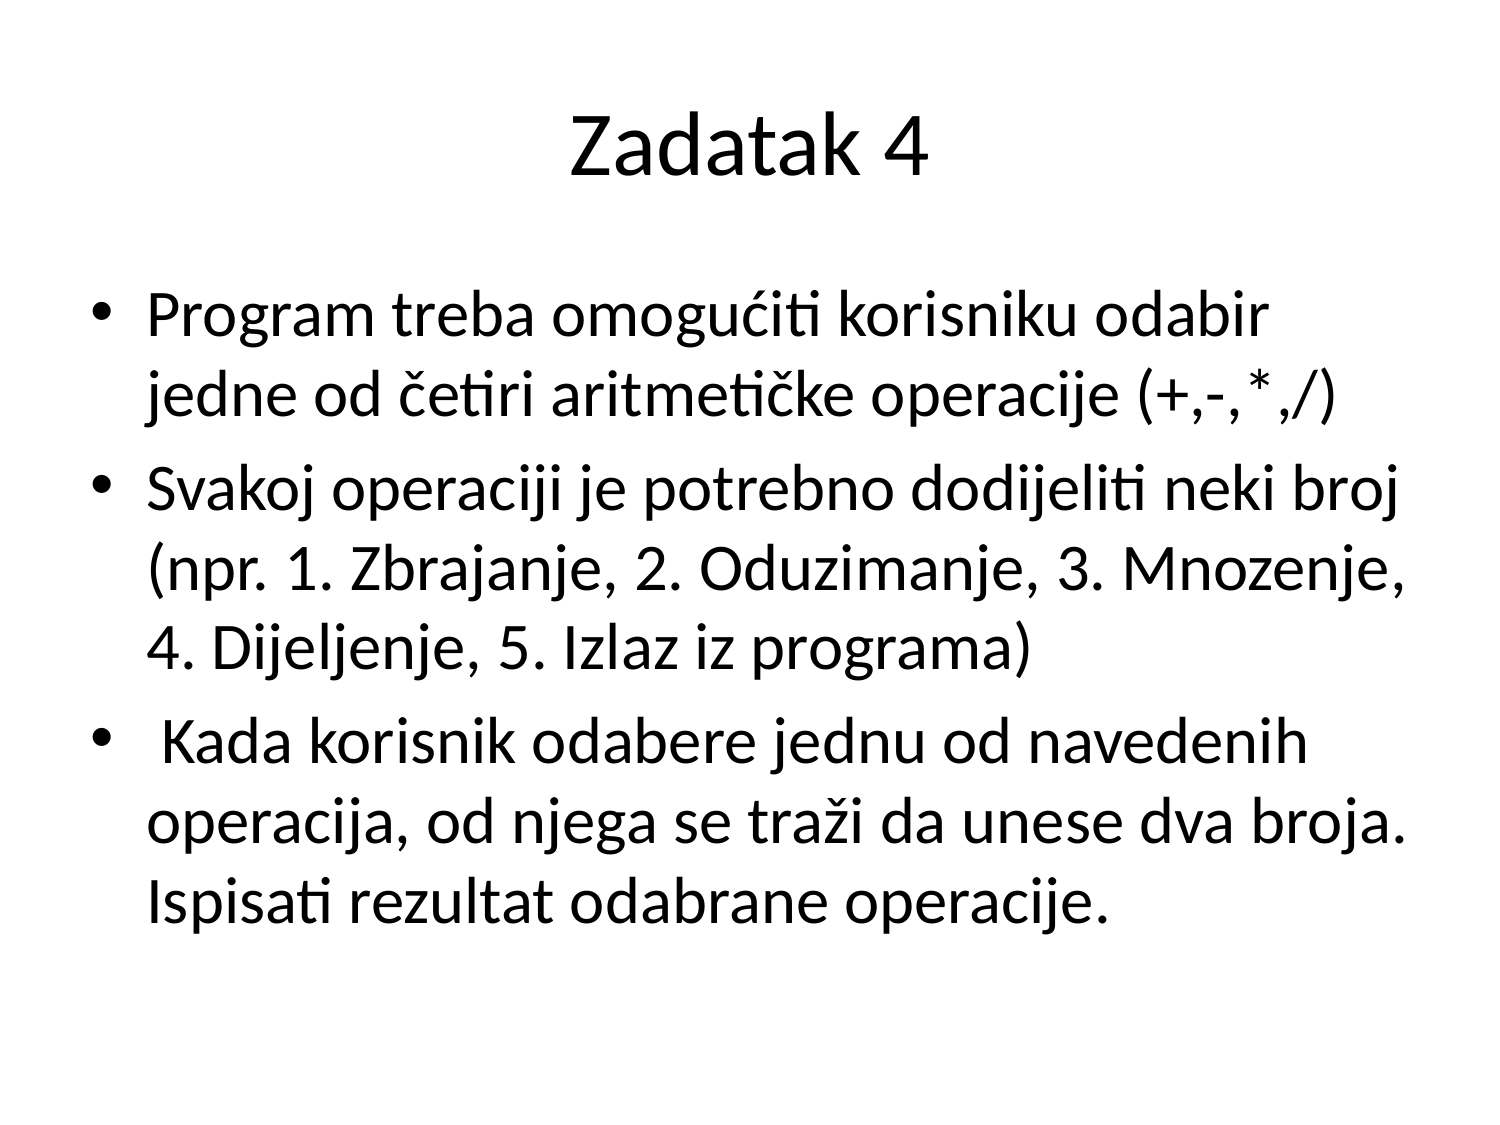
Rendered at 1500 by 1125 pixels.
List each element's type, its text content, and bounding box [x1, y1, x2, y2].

list Program treba omogućiti korisniku odabir jedne od četiri aritmetičke operacije (+,-,*,/) Svakoj operaciji je potrebno dodijeliti neki broj (npr. 1. Zbrajanje, 2. Oduzimanje, 3. Mnozenje, 4. Dijeljenje, 5. Izlaz iz programa) Kada korisnik odabere jednu od navedenih operacija, od njega se traži da unese dva broja. Ispisati rezultat odabrane operacije. [75, 262, 1425, 1005]
title Zadatak 4 [75, 45, 1425, 233]
